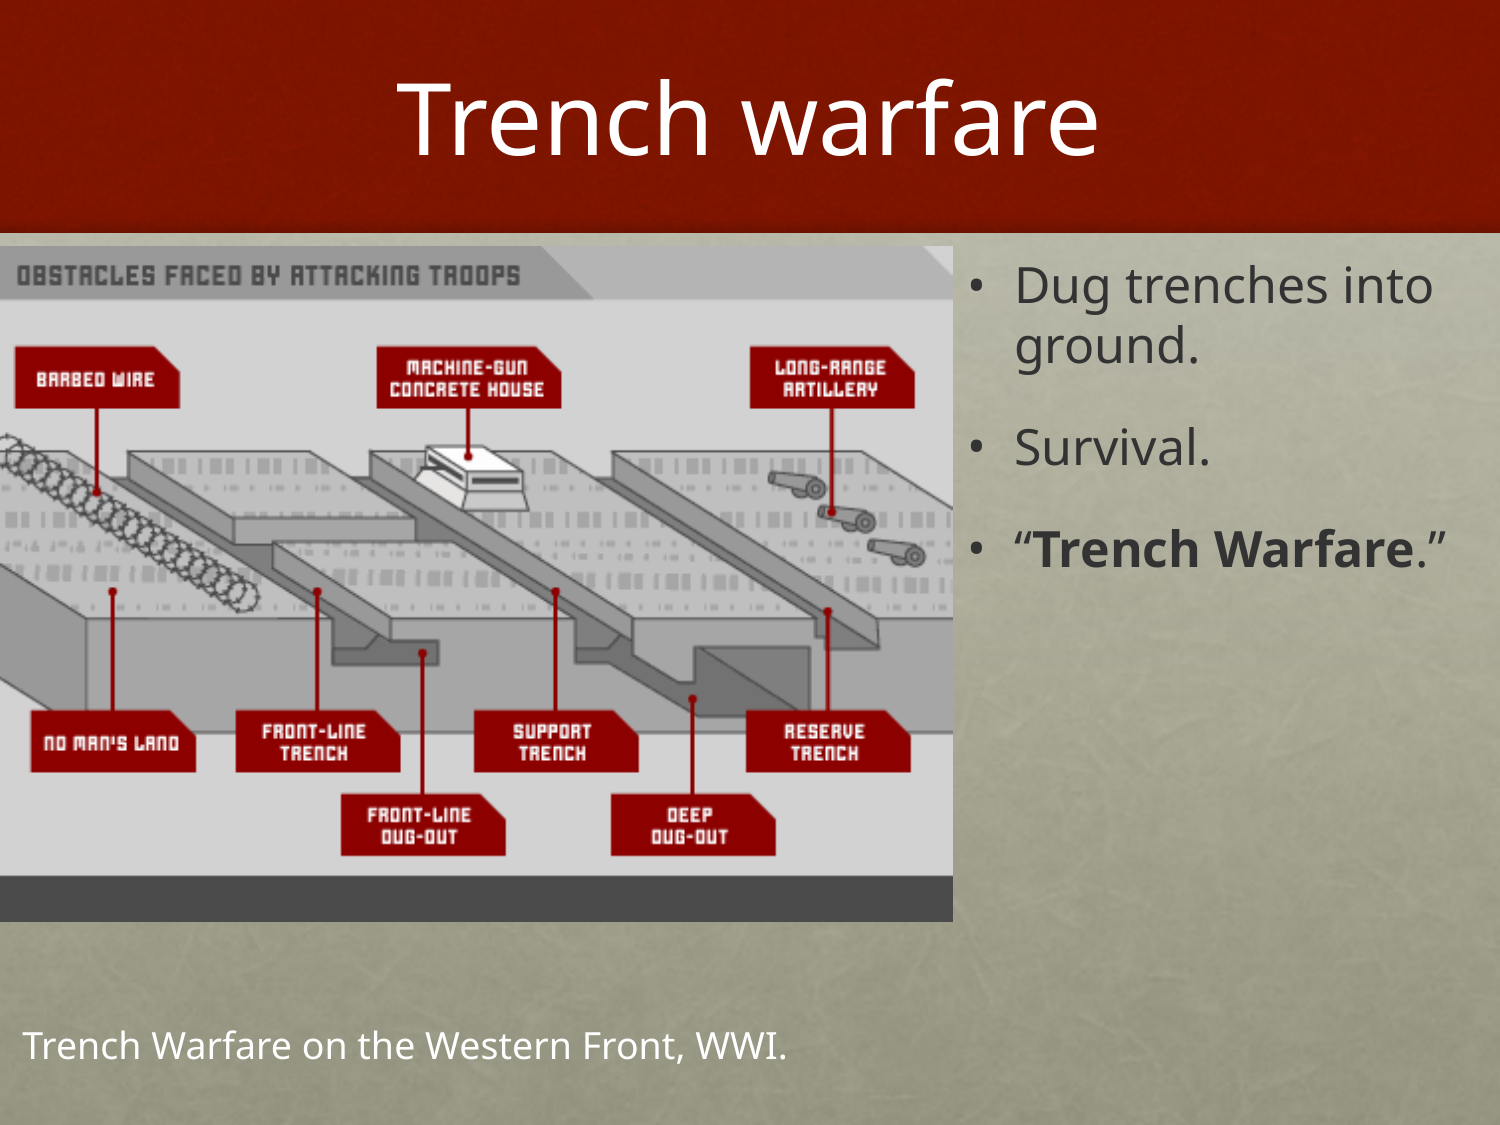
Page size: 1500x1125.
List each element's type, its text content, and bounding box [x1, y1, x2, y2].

list Dug trenches into ground. Survival. “Trench Warfare.” [991, 246, 1500, 831]
text_box Trench Warfare on the Western Front, WWI. [7, 1014, 804, 1075]
title Trench warfare [127, 10, 1372, 221]
picture [0, 214, 1500, 1125]
